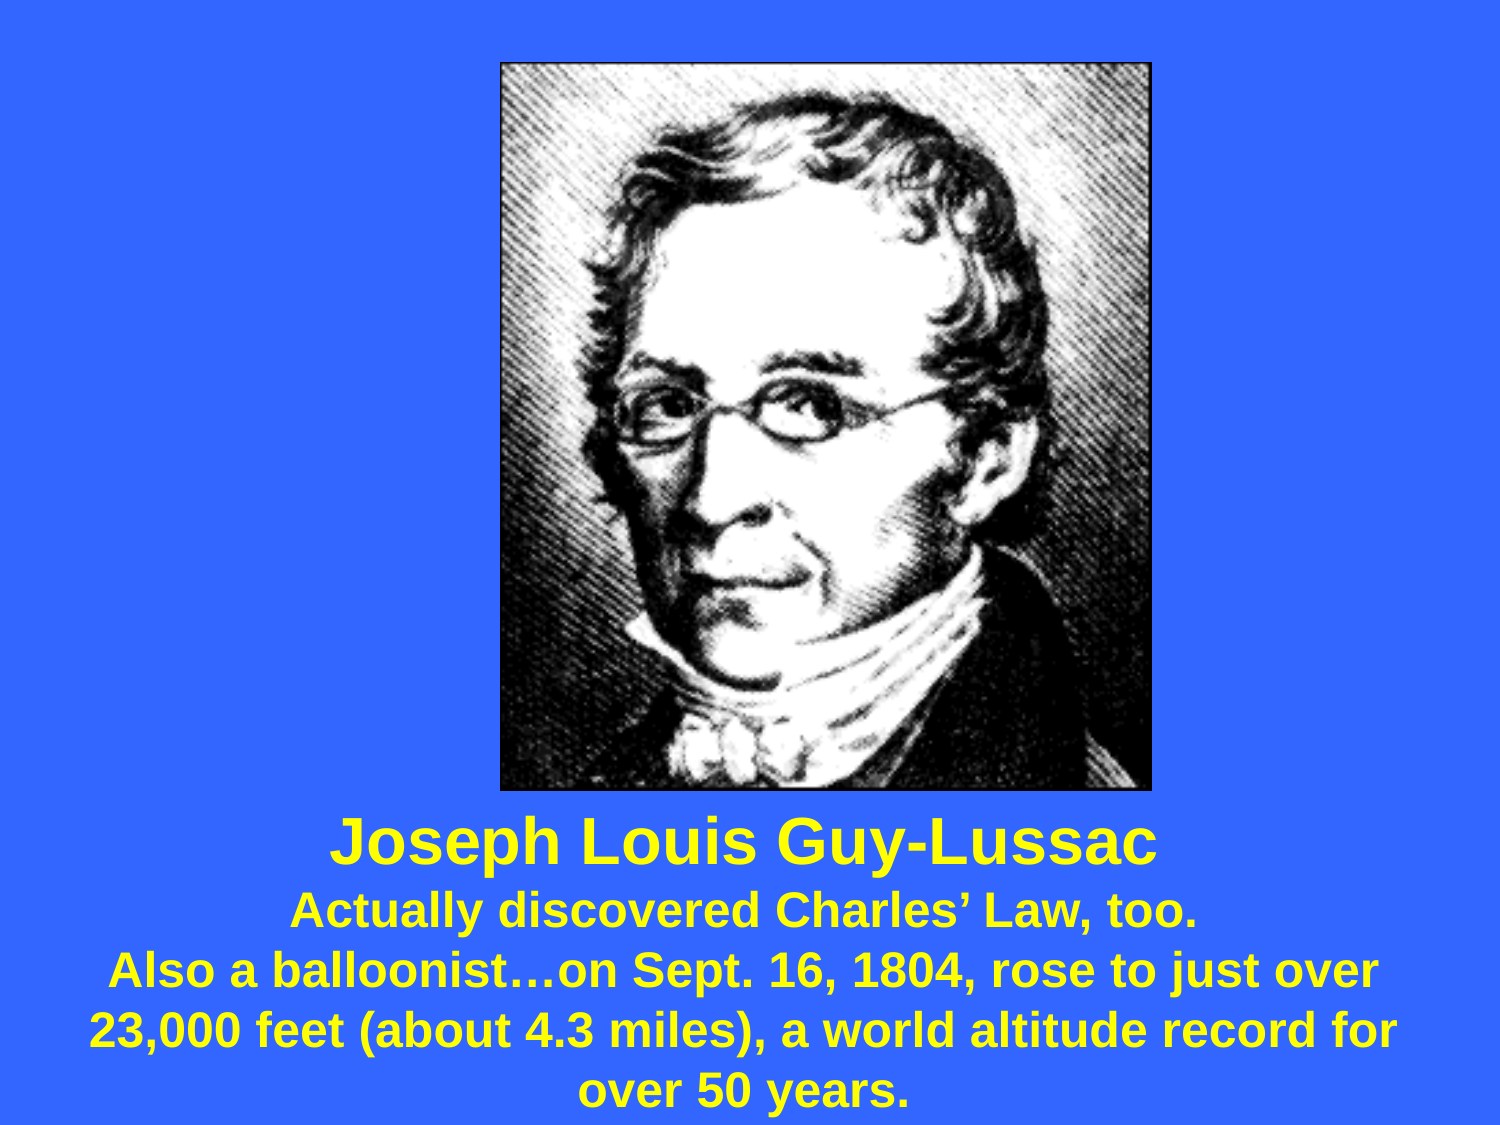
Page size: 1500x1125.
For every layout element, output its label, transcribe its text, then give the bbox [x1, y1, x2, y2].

text_box Joseph Louis Guy-Lussac Actually discovered Charles’ Law, too. Also a balloonist…on Sept. 16, 1804, rose to just over 23,000 feet (about 4.3 miles), a world altitude record for over 50 years. [74, 790, 1414, 1125]
picture [499, 62, 1152, 791]
